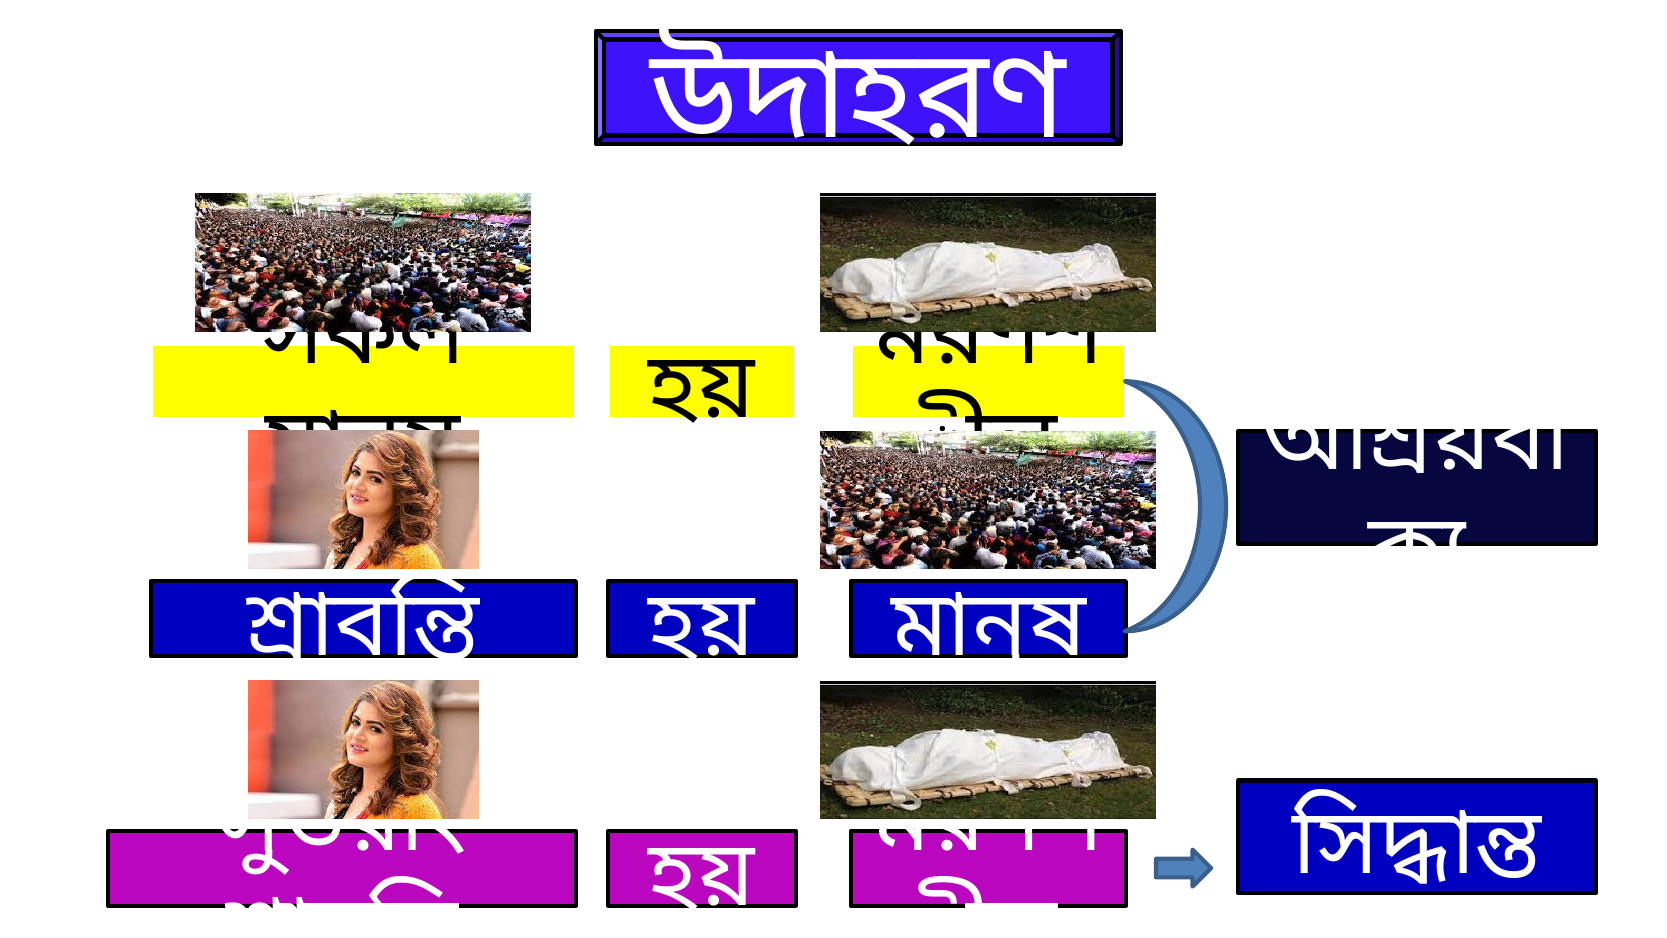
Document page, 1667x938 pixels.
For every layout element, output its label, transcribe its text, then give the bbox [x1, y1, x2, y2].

text_box আশ্রয়বাক্য [1236, 429, 1598, 546]
text_box হয় [606, 829, 798, 908]
text_box উদাহরণ [594, 29, 1123, 146]
picture [248, 680, 479, 819]
text_box মানুষ [849, 579, 1128, 658]
text_box সকল মানুষ [149, 342, 578, 421]
picture [820, 680, 1157, 819]
picture [820, 193, 1157, 332]
picture [820, 431, 1157, 569]
text_box মরণশীল [849, 829, 1128, 908]
picture [195, 193, 532, 332]
text_box সিদ্ধান্ত [1236, 778, 1598, 895]
text_box হয় [606, 342, 798, 421]
text_box হয় [606, 579, 798, 658]
text_box [1122, 379, 1229, 634]
text_box সুতরাং শ্রাবন্তি [106, 829, 578, 908]
text_box আশ্রয়বাক্য [602, 33, 1114, 37]
text_box শ্রাবন্তি [149, 579, 578, 658]
text_box [1153, 847, 1214, 889]
text_box মরণশীল [849, 342, 1128, 421]
picture [248, 430, 479, 569]
